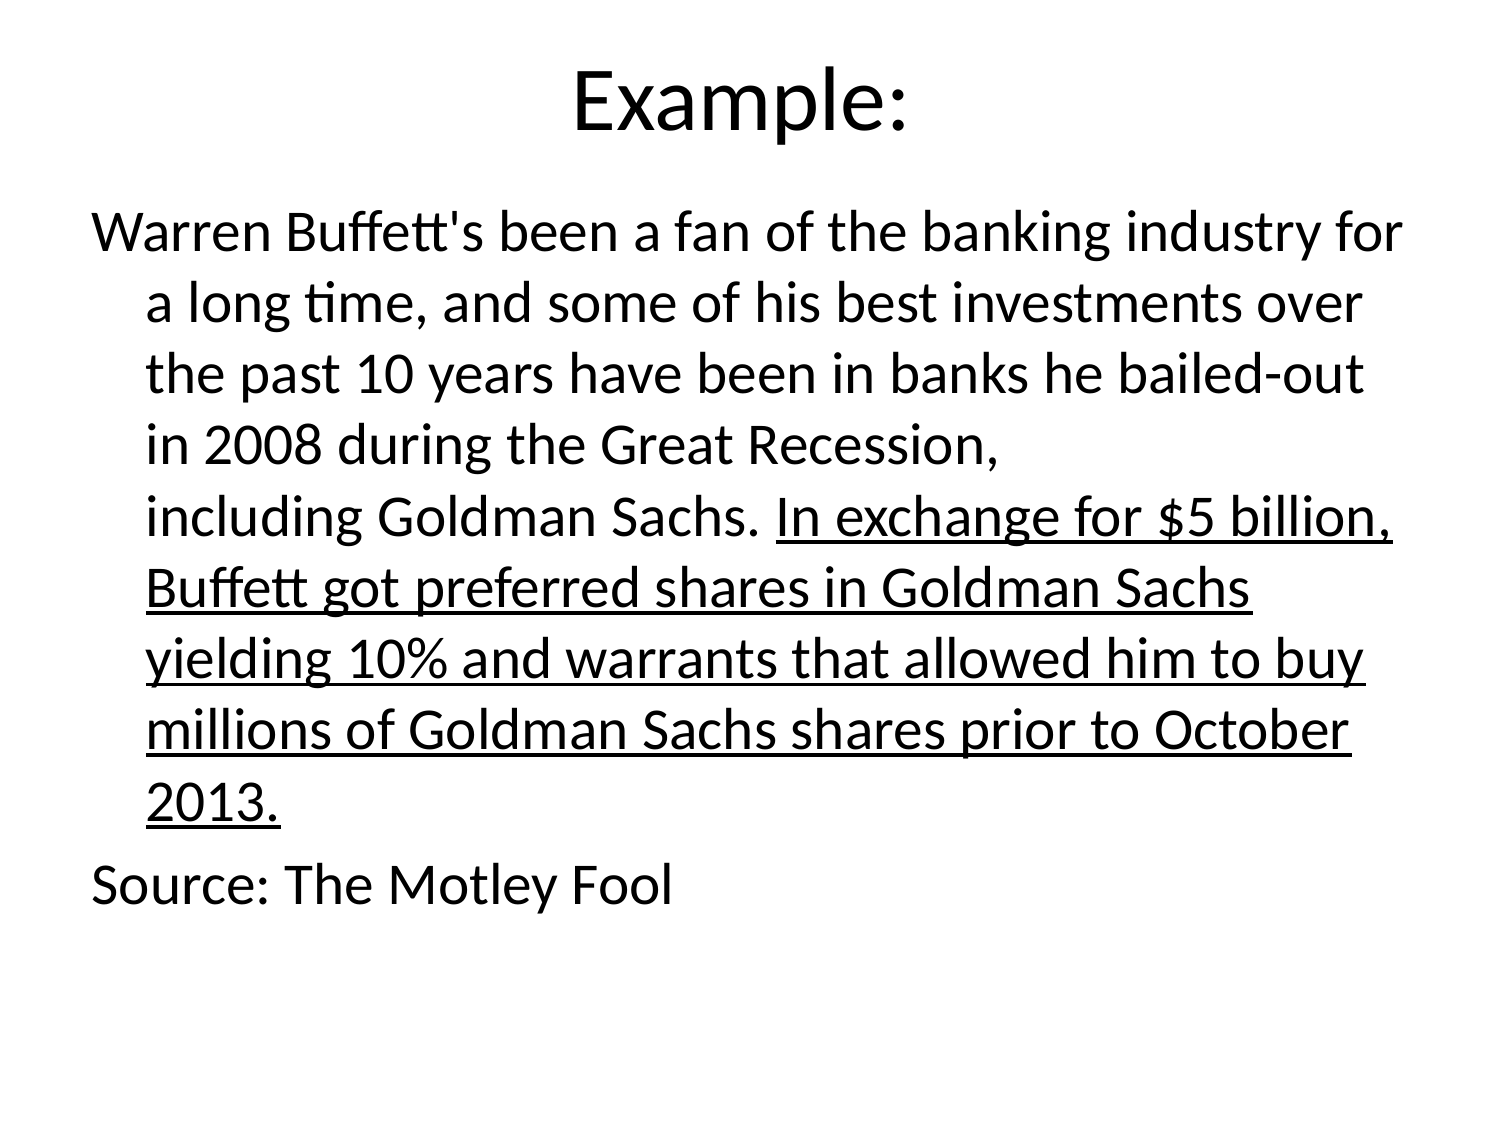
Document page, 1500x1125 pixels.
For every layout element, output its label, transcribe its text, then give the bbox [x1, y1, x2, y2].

list Warren Buffett's been a fan of the banking industry for a long time, and some of his best investments over the past 10 years have been in banks he bailed-out in 2008 during the Great Recession, including Goldman Sachs. In exchange for $5 billion, Buffett got preferred shares in Goldman Sachs yielding 10% and warrants that allowed him to buy millions of Goldman Sachs shares prior to October 2013. Source: The Motley Fool [76, 184, 1427, 927]
title Example: [76, 0, 1427, 184]
